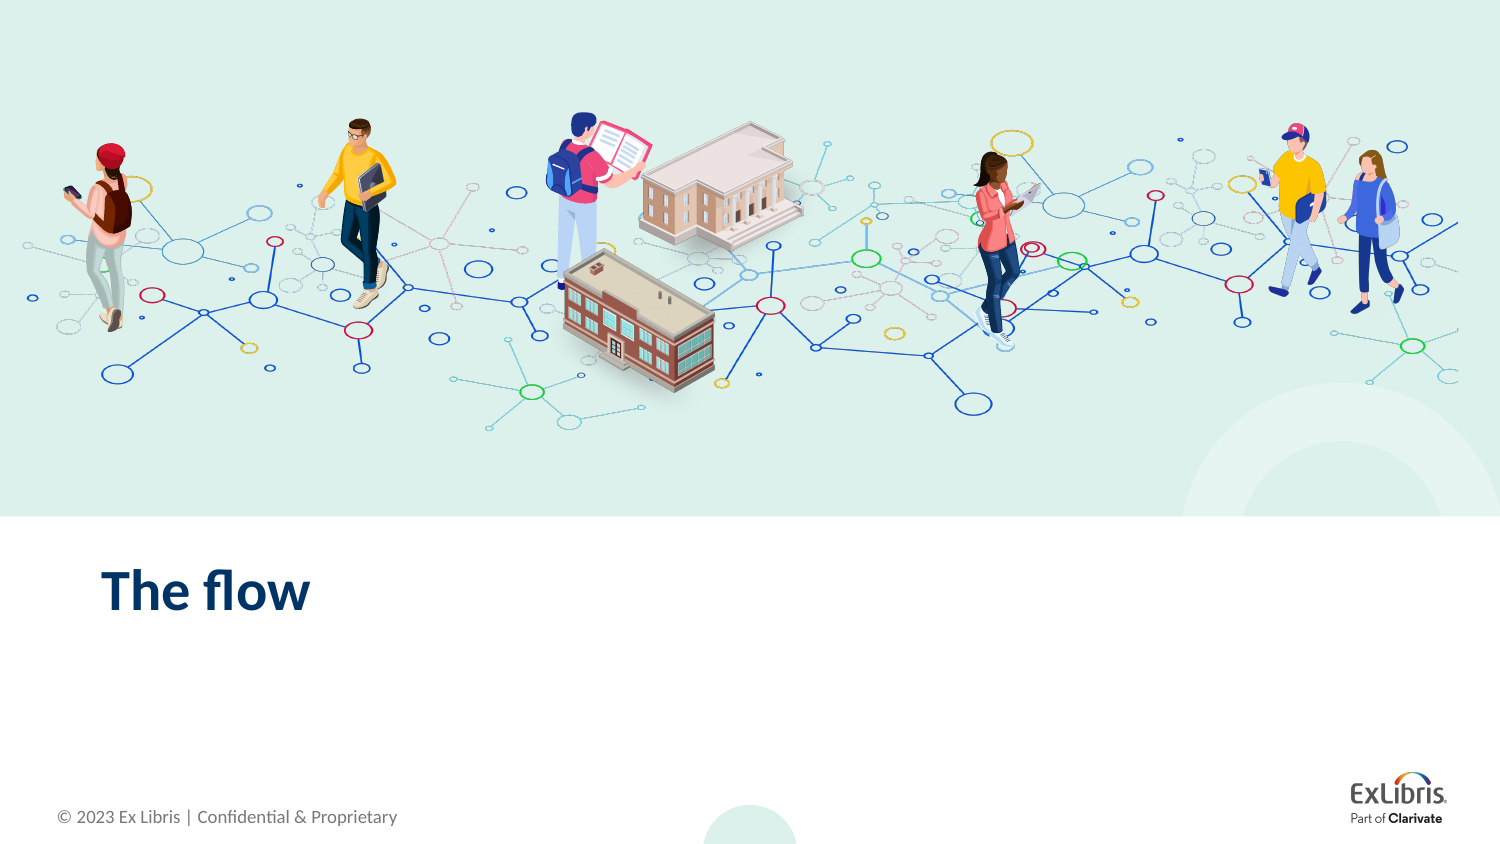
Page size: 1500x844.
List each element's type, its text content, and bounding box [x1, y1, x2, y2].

picture [1351, 772, 1447, 823]
picture [609, 165, 621, 174]
picture [22, 95, 1459, 431]
title The flow [86, 544, 1152, 749]
